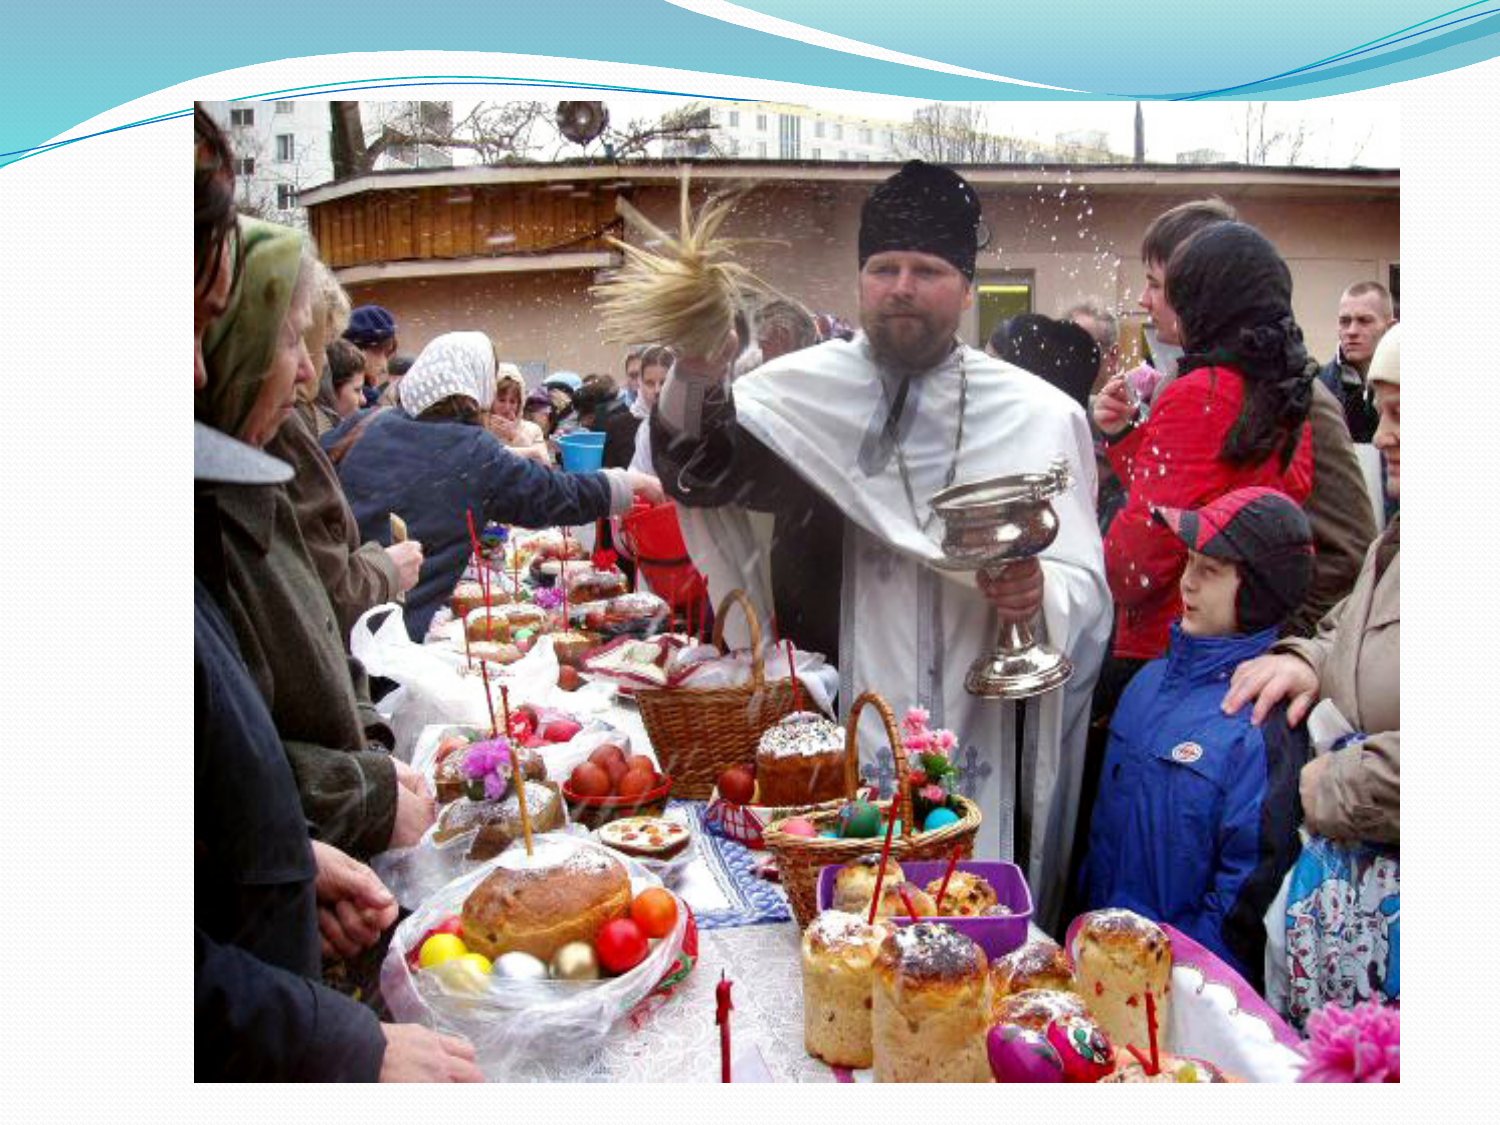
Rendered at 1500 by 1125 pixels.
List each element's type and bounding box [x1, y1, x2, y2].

list [194, 101, 1400, 1083]
